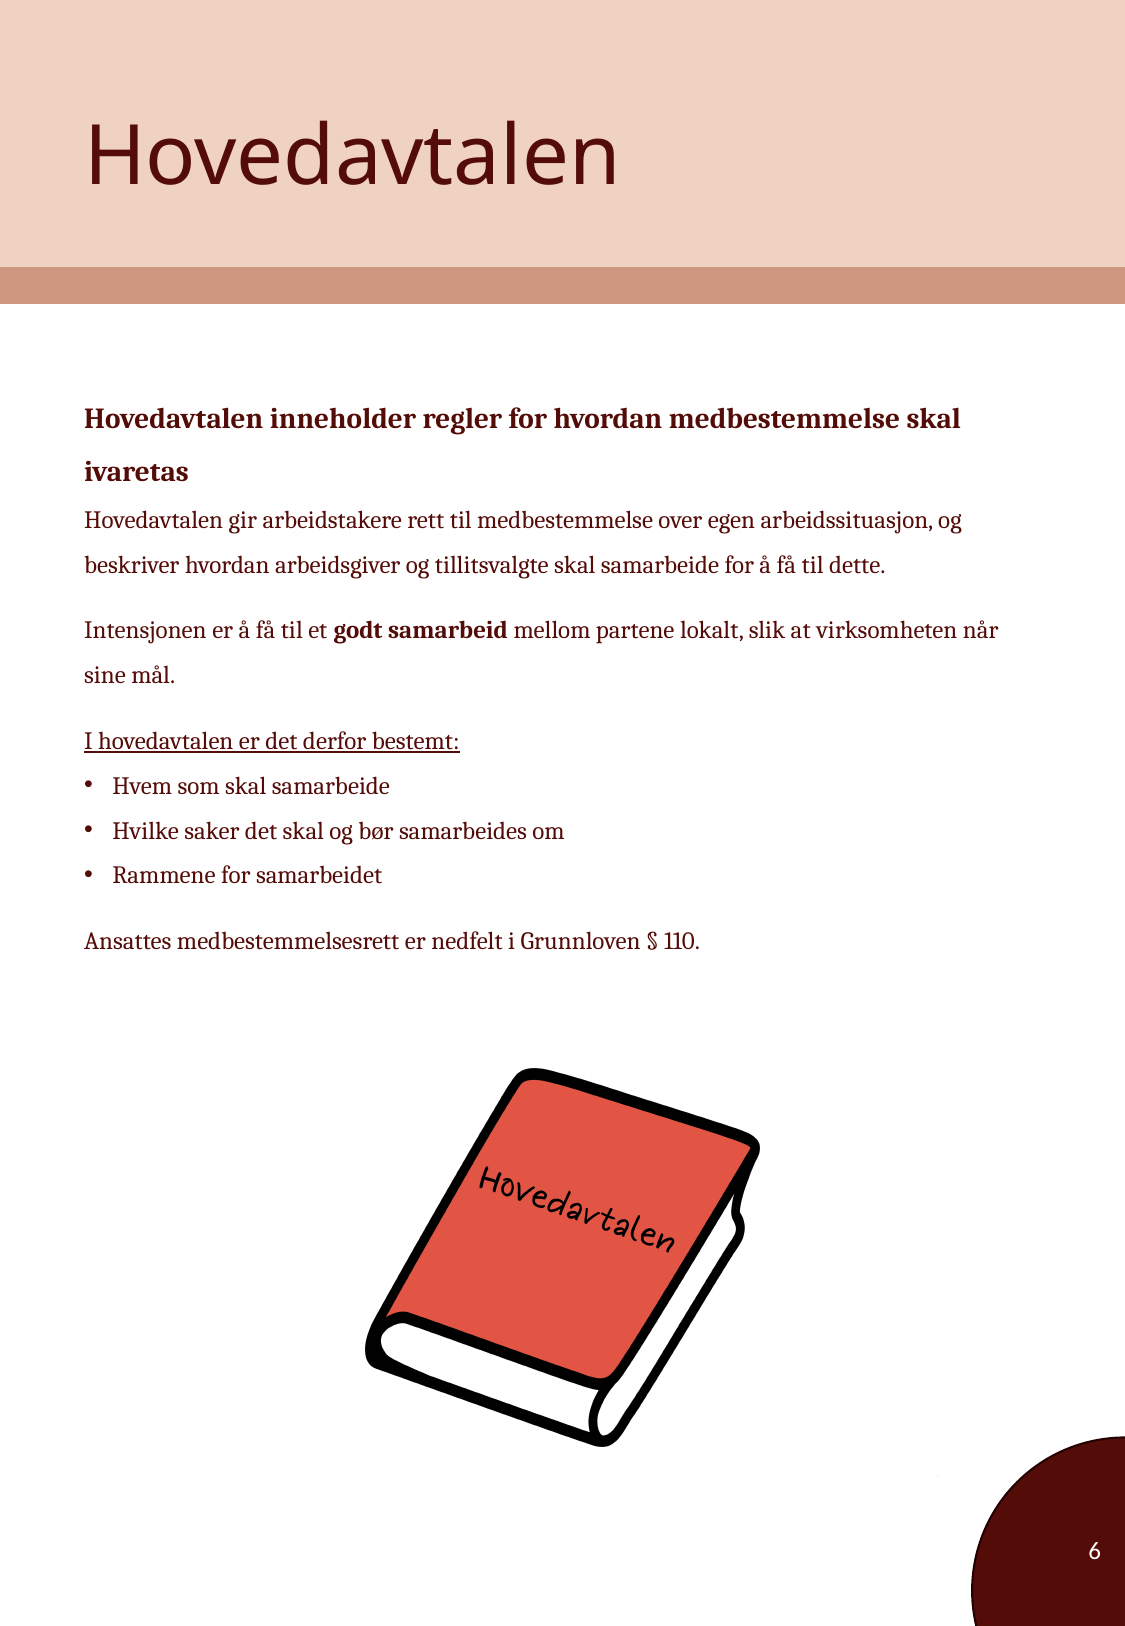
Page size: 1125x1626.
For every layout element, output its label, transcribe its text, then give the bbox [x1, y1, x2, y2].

picture [0, 304, 1125, 1625]
slide_number 6 [1004, 1506, 1108, 1593]
list Hovedavtalen gir arbeidstakere rett til medbestemmelse over egen arbeidssituasjon, og beskriver hvordan arbeidsgiver og tillitsvalgte skal samarbeide for å få til dette. Intensjonen er å få til et godt samarbeid mellom partene lokalt, slik at virksomheten når sine mål. I hovedavtalen er det derfor bestemt: Hvem som skal samarbeide Hvilke saker det skal og bør samarbeides om Rammene for samarbeidet Ansattes medbestemmelsesrett er nedfelt i Grunnloven § 110. [77, 484, 1048, 1017]
title Hovedavtalen [77, 34, 1048, 281]
list Hovedavtalen inneholder regler for hvordan medbestemmelse skal ivaretas [77, 378, 1048, 484]
